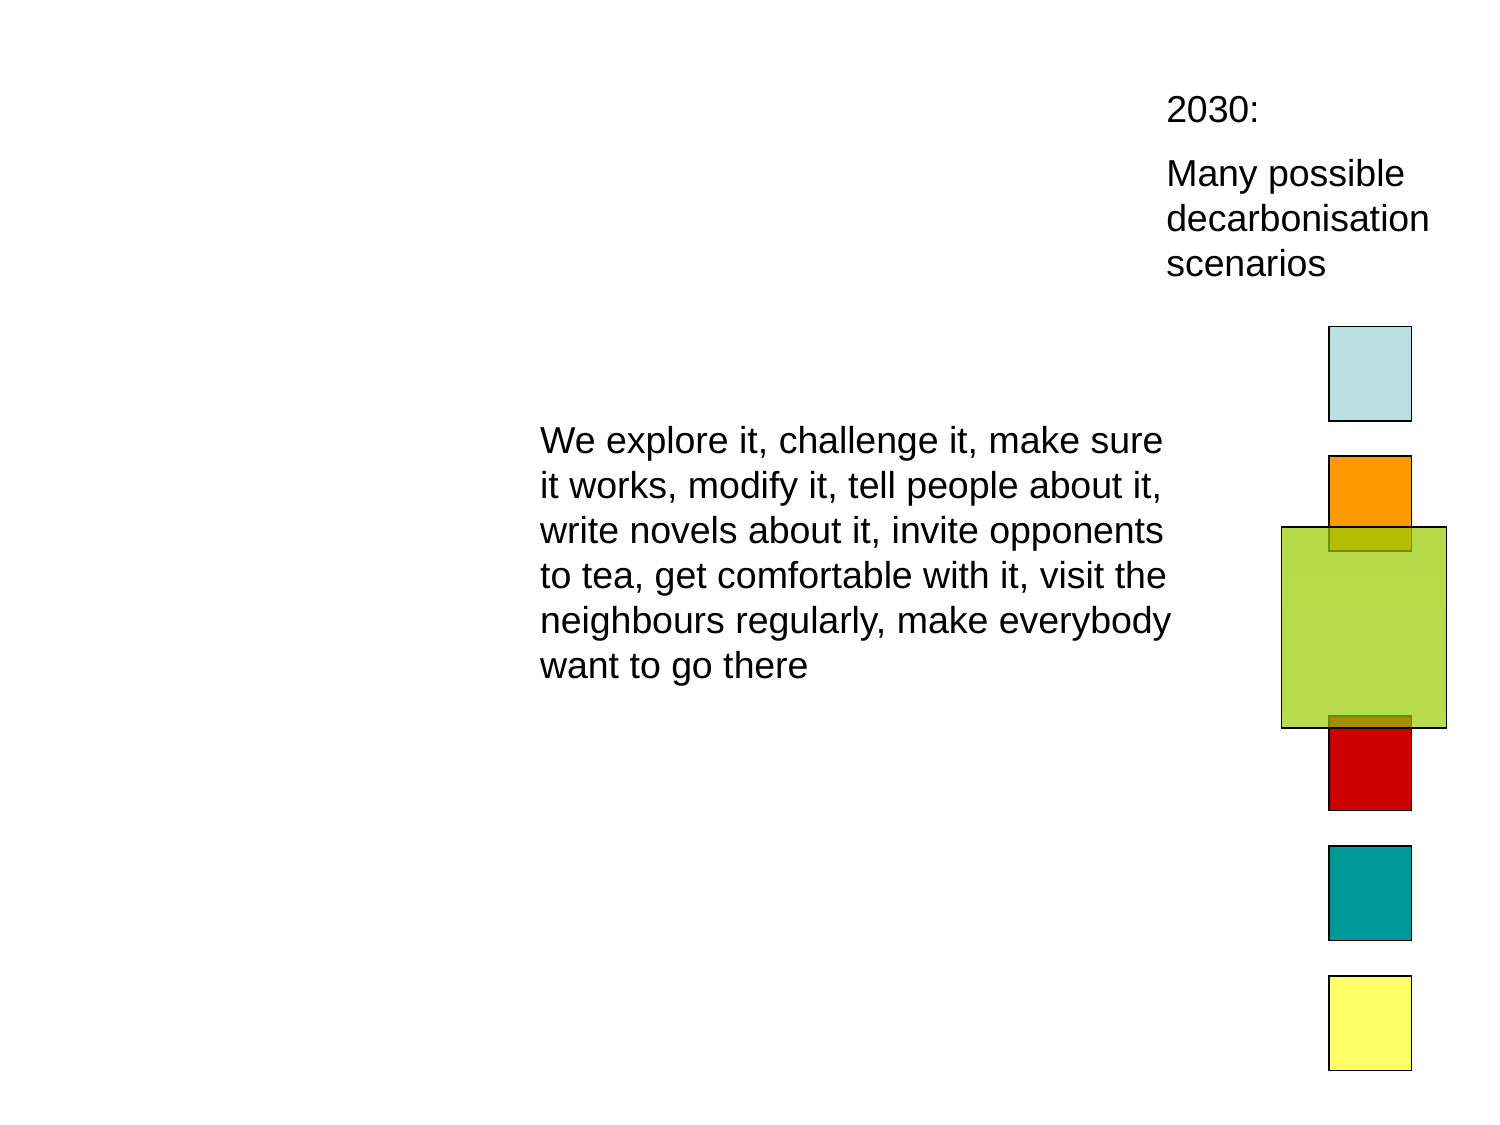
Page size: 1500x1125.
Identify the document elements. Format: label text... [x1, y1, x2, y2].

text_box 2030: Many possible decarbonisation scenarios [1151, 78, 1447, 292]
text_box We explore it, challenge it, make sure it works, modify it, tell people about it, write novels about it, invite opponents to tea, get comfortable with it, visit the neighbours regularly, make everybody want to go there [525, 408, 1187, 694]
text_box [1328, 976, 1412, 1071]
text_box [1328, 728, 1412, 811]
text_box [1328, 326, 1412, 421]
text_box [1281, 527, 1447, 728]
text_box [1328, 846, 1412, 941]
text_box [1328, 456, 1412, 527]
